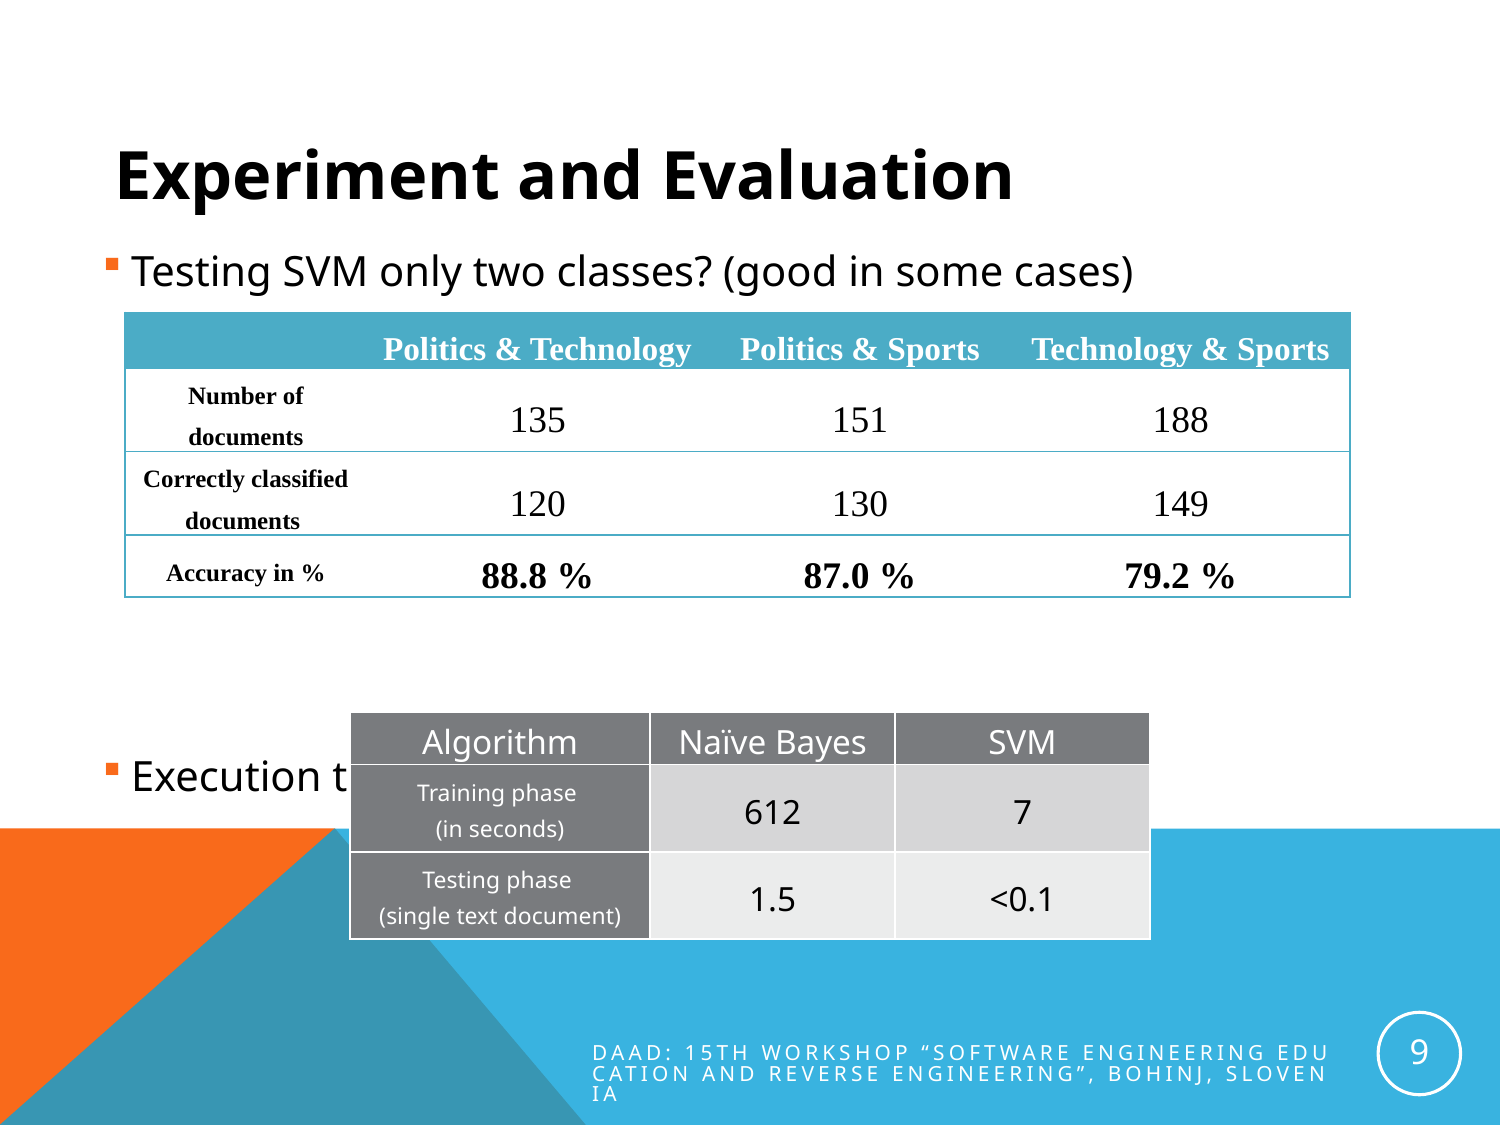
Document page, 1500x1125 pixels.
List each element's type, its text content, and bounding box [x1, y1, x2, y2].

table_cell 120 [367, 452, 709, 534]
table_header Technology & Sports [1011, 313, 1349, 367]
list Testing SVM only two classes? (good in some cases) Execution time (in seconds) [87, 237, 1438, 863]
table_cell 612 [651, 765, 894, 851]
table_cell Accuracy in % [126, 536, 367, 596]
table_header Politics & Technology [367, 313, 709, 367]
table_cell Training phase (in seconds) [351, 765, 649, 851]
table_cell Number of documents [126, 369, 367, 451]
table_cell <0.1 [896, 853, 1149, 938]
table_header Politics & Sports [709, 313, 1011, 367]
table_cell 149 [1011, 452, 1349, 534]
table_header [126, 313, 367, 367]
table_cell 7 [896, 765, 1149, 851]
table_header SVM [896, 713, 1149, 764]
slide_number 9 [1376, 1010, 1463, 1097]
table_cell 130 [709, 452, 1011, 534]
table_cell Correctly classified documents [126, 452, 367, 534]
table_cell 151 [709, 369, 1011, 451]
table_cell 188 [1011, 369, 1349, 451]
footer DAAD: 15th Workshop “Software Engineering Education and Reverse Engineering”, Bohinj, Slovenia [577, 1031, 1352, 1076]
table_cell 79.2 % [1011, 536, 1349, 596]
table_cell 135 [367, 369, 709, 451]
table_header Naïve Bayes [651, 713, 894, 764]
table_cell 87.0 % [709, 536, 1011, 596]
table_cell 1.5 [651, 853, 894, 938]
list Experiment and Evaluation [99, 125, 1450, 238]
table_cell 88.8 % [367, 536, 709, 596]
table_header Algorithm [351, 713, 649, 764]
table_cell Testing phase (single text document) [351, 853, 649, 938]
